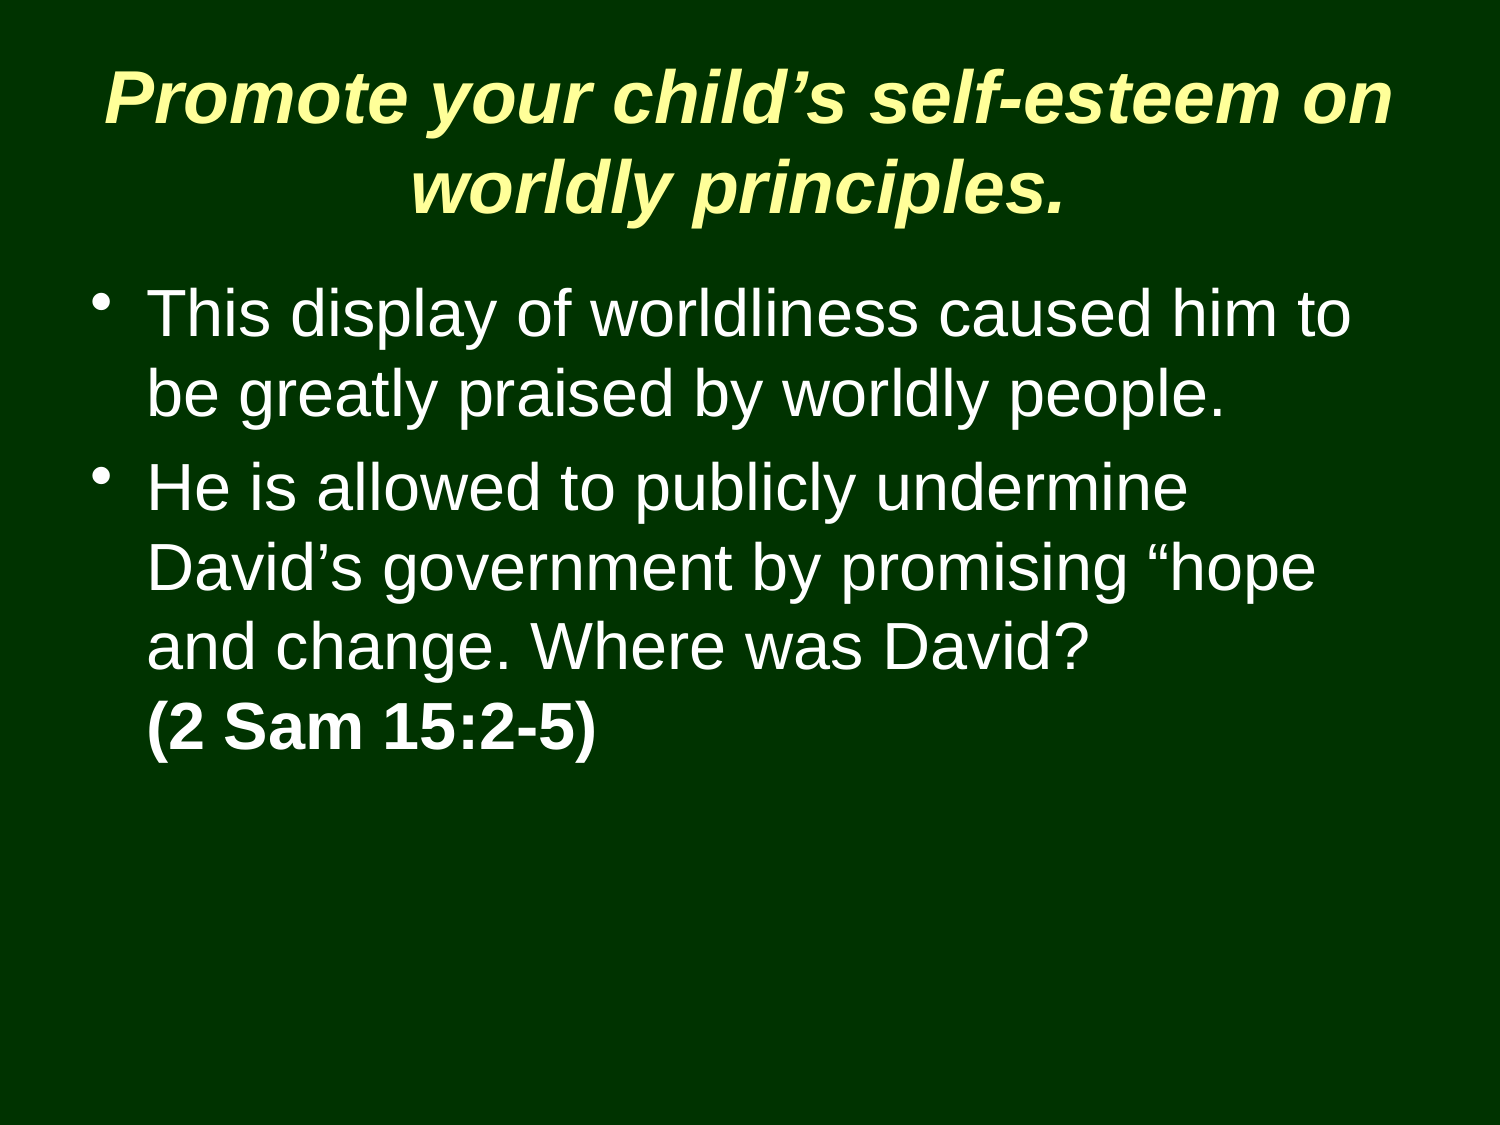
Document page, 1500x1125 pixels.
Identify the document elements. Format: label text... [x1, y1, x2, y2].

title Promote your child’s self-esteem on worldly principles. [75, 45, 1425, 233]
list This display of worldliness caused him to be greatly praised by worldly people. He is allowed to publicly undermine David’s government by promising “hope and change. Where was David? (2 Sam 15:2-5) [75, 262, 1425, 1005]
